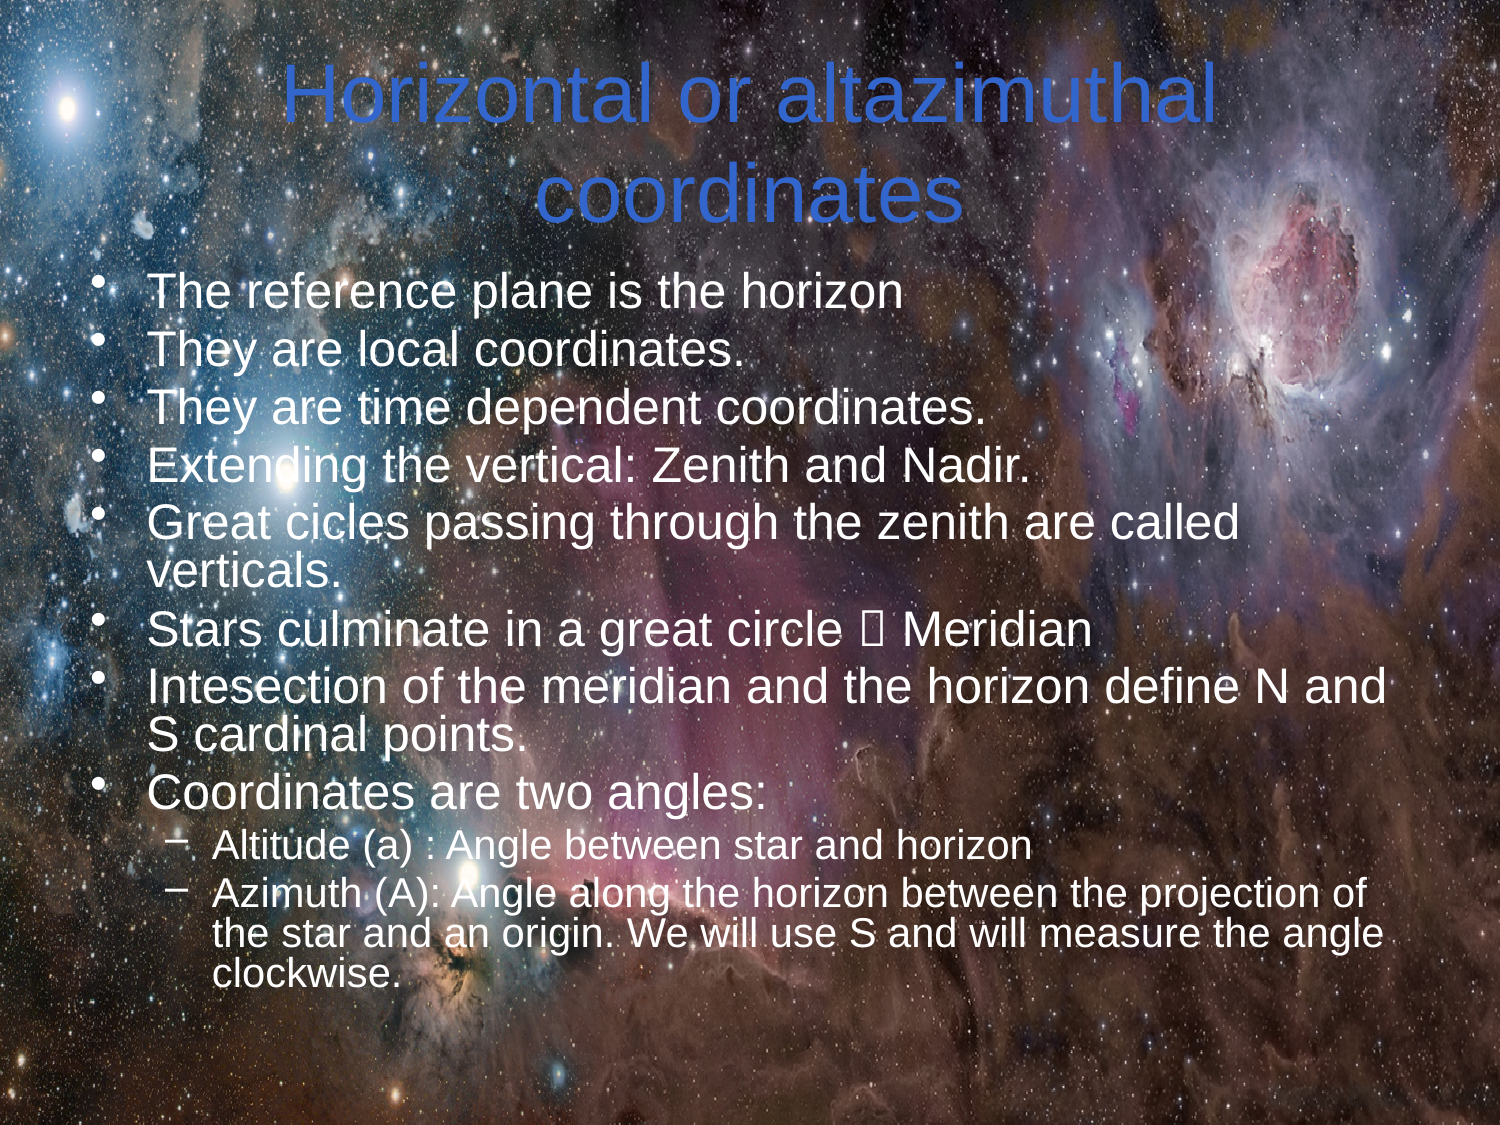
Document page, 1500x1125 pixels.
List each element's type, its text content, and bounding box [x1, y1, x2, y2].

list The reference plane is the horizon They are local coordinates. They are time dependent coordinates. Extending the vertical: Zenith and Nadir. Great cicles passing through the zenith are called verticals. Stars culminate in a great circle  Meridian Intesection of the meridian and the horizon define N and S cardinal points. Coordinates are two angles: Altitude (a) : Angle between star and horizon Azimuth (A): Angle along the horizon between the projection of the star and an origin. We will use S and will measure the angle clockwise. [74, 262, 1426, 1006]
picture [0, 0, 1500, 1125]
title Horizontal or altazimuthal coordinates [74, 44, 1426, 233]
